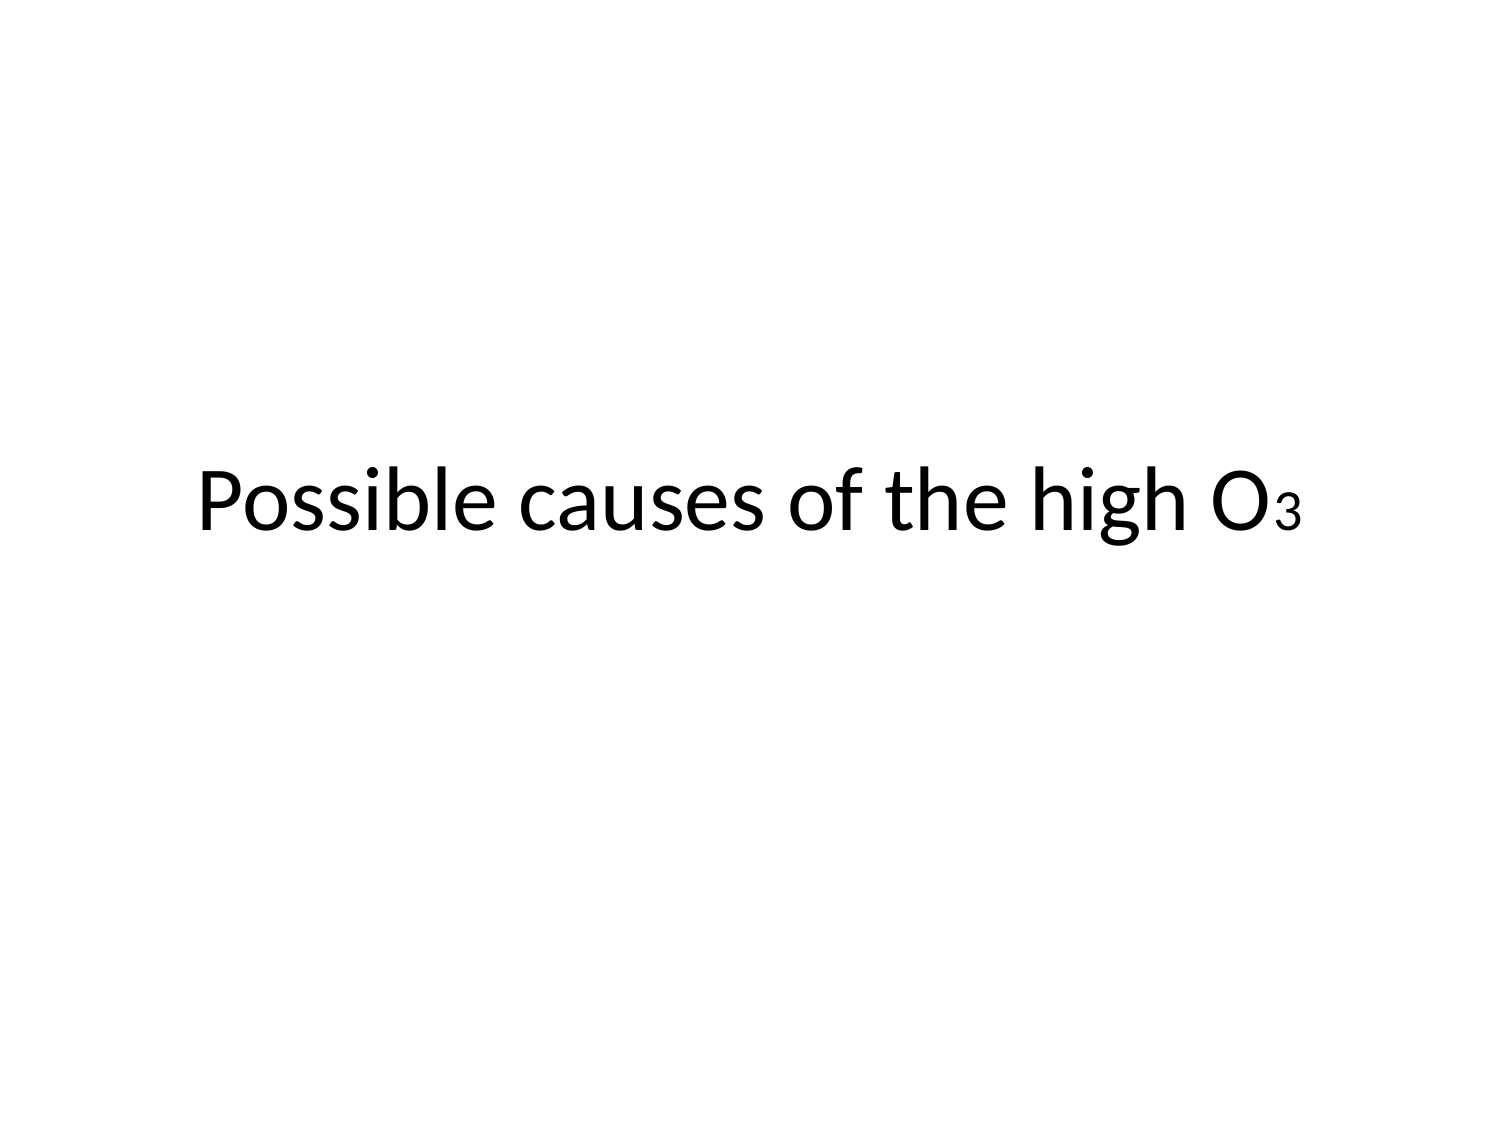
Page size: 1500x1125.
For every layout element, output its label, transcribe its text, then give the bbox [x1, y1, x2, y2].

title Possible causes of the high O3 [75, 399, 1425, 588]
